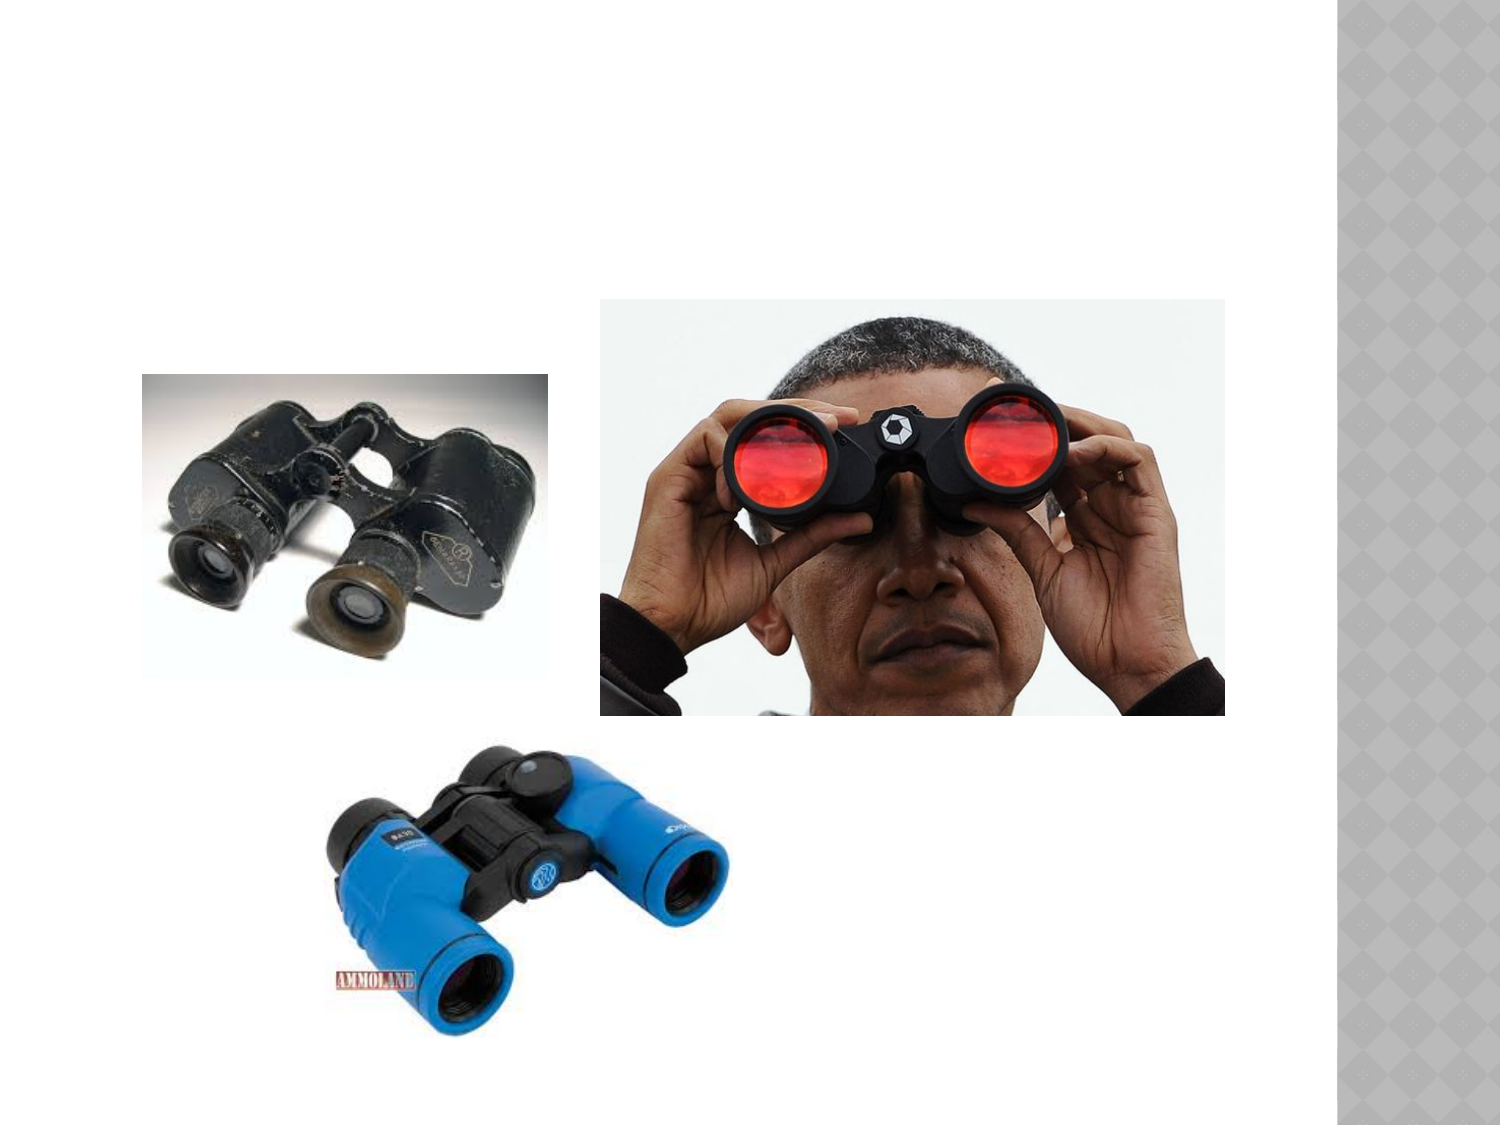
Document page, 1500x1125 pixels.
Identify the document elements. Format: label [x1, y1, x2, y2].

picture [324, 736, 734, 1040]
picture [142, 374, 549, 679]
picture [599, 299, 1226, 716]
